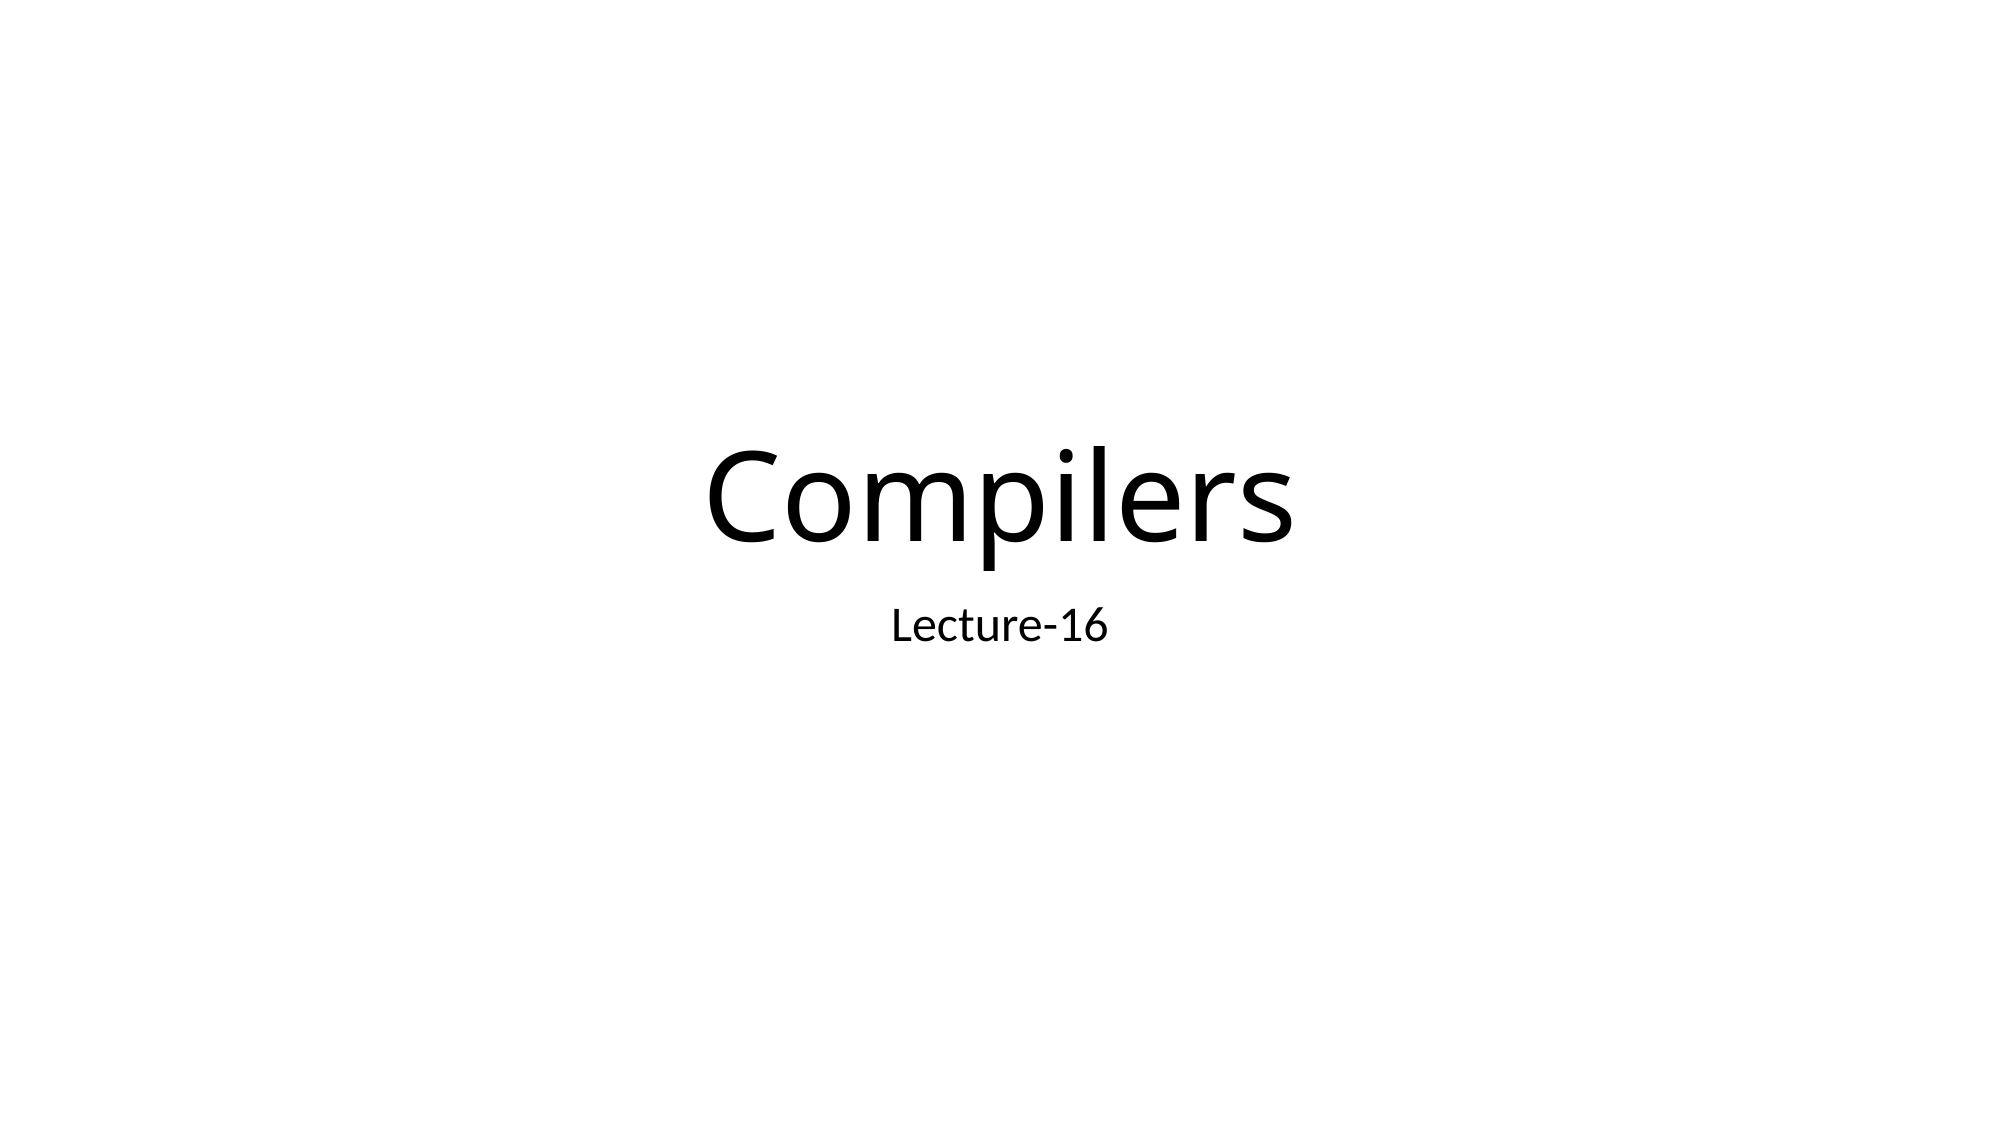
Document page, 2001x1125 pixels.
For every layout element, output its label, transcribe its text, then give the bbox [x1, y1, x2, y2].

title Compilers [249, 184, 1750, 576]
subtitle Lecture-16 [249, 590, 1750, 863]
